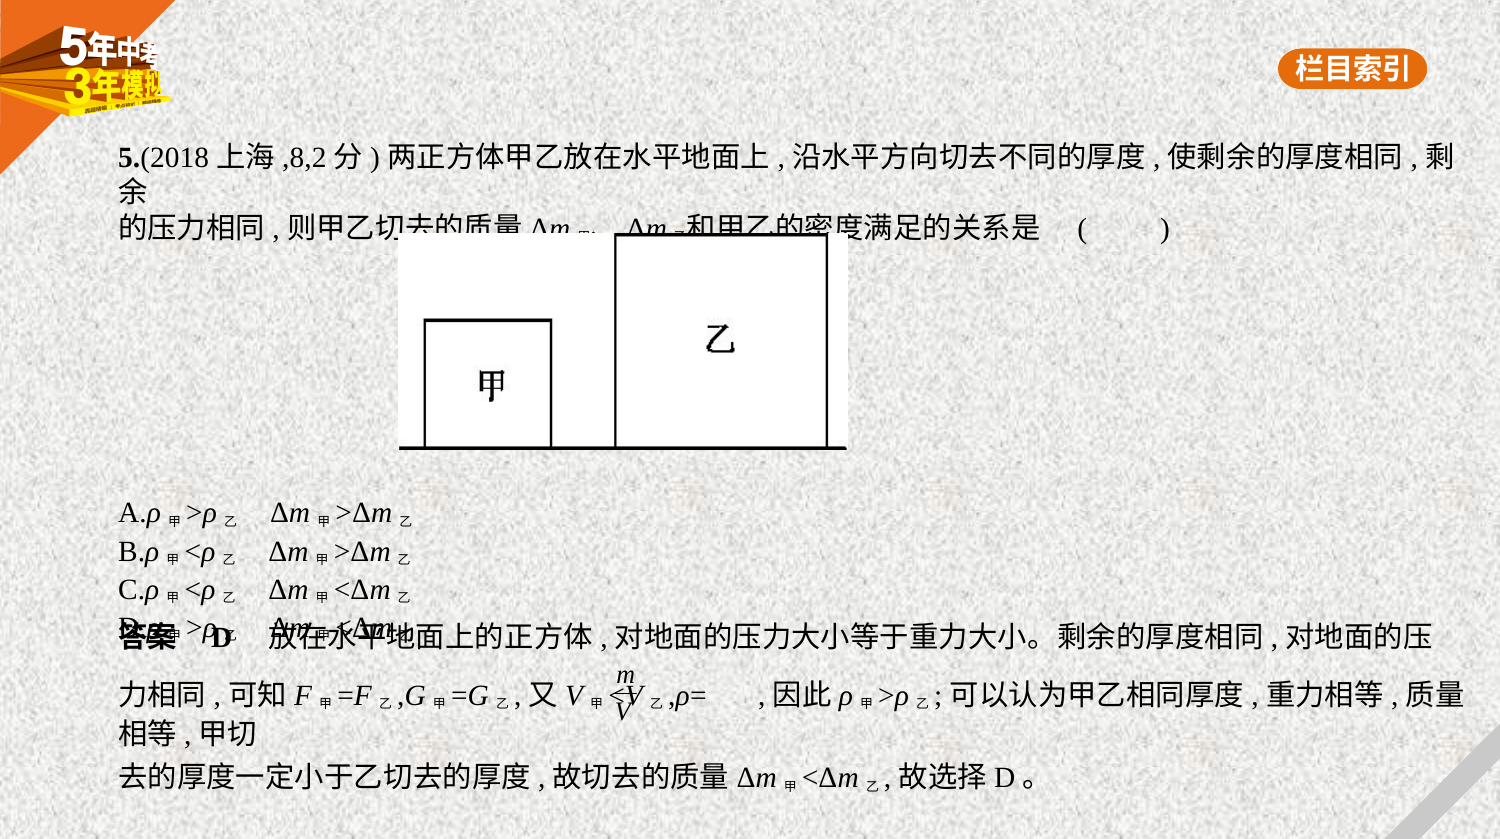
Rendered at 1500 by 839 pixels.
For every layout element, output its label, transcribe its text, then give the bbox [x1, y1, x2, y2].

picture [0, 0, 1500, 839]
text_box 5.(2018上海,8,2分)两正方体甲乙放在水平地面上,沿水平方向切去不同的厚度,使剩余的厚度相同,剩余 的压力相同,则甲乙切去的质量Δm甲、Δm乙和甲乙的密度满足的关系是 ( ) A.ρ甲>ρ乙 Δm甲>Δm乙 B.ρ甲<ρ乙 Δm甲>Δm乙 C.ρ甲<ρ乙 Δm甲<Δm乙 D.ρ甲>ρ乙 Δm甲<Δm乙 [118, 138, 1483, 617]
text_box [117, 618, 1483, 761]
